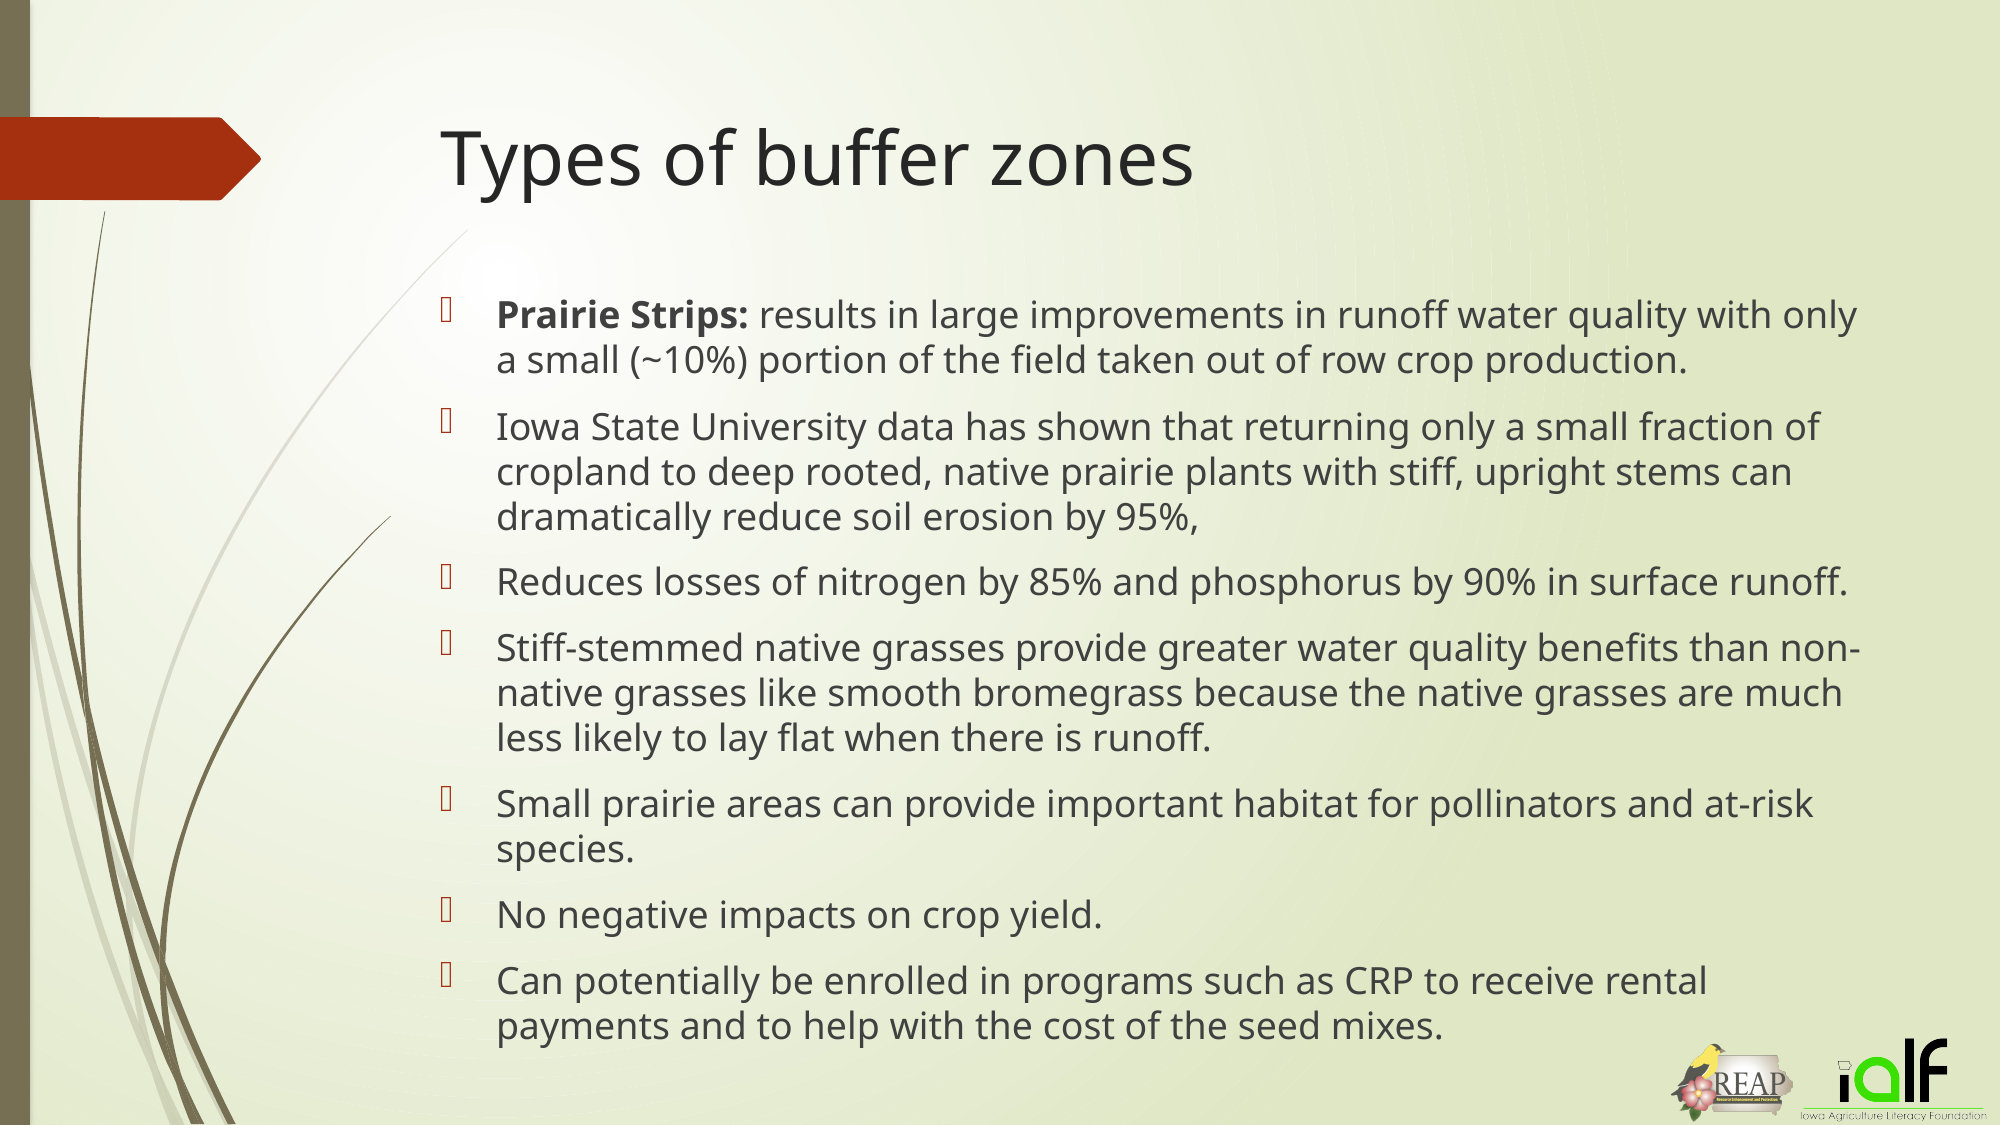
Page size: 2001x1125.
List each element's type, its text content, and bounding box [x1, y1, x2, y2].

list Prairie Strips: results in large improvements in runoff water quality with only a small (~10%) portion of the field taken out of row crop production. Iowa State University data has shown that returning only a small fraction of cropland to deep rooted, native prairie plants with stiff, upright stems can dramatically reduce soil erosion by 95%, Reduces losses of nitrogen by 85% and phosphorus by 90% in surface runoff. Stiff-stemmed native grasses provide greater water quality benefits than non-native grasses like smooth bromegrass because the native grasses are much less likely to lay flat when there is runoff. Small prairie areas can provide important habitat for pollinators and at-risk species. No negative impacts on crop yield. Can potentially be enrolled in programs such as CRP to receive rental payments and to help with the cost of the seed mixes. [424, 284, 1888, 1079]
title Types of buffer zones [425, 102, 1888, 284]
picture [1663, 1016, 1987, 1125]
